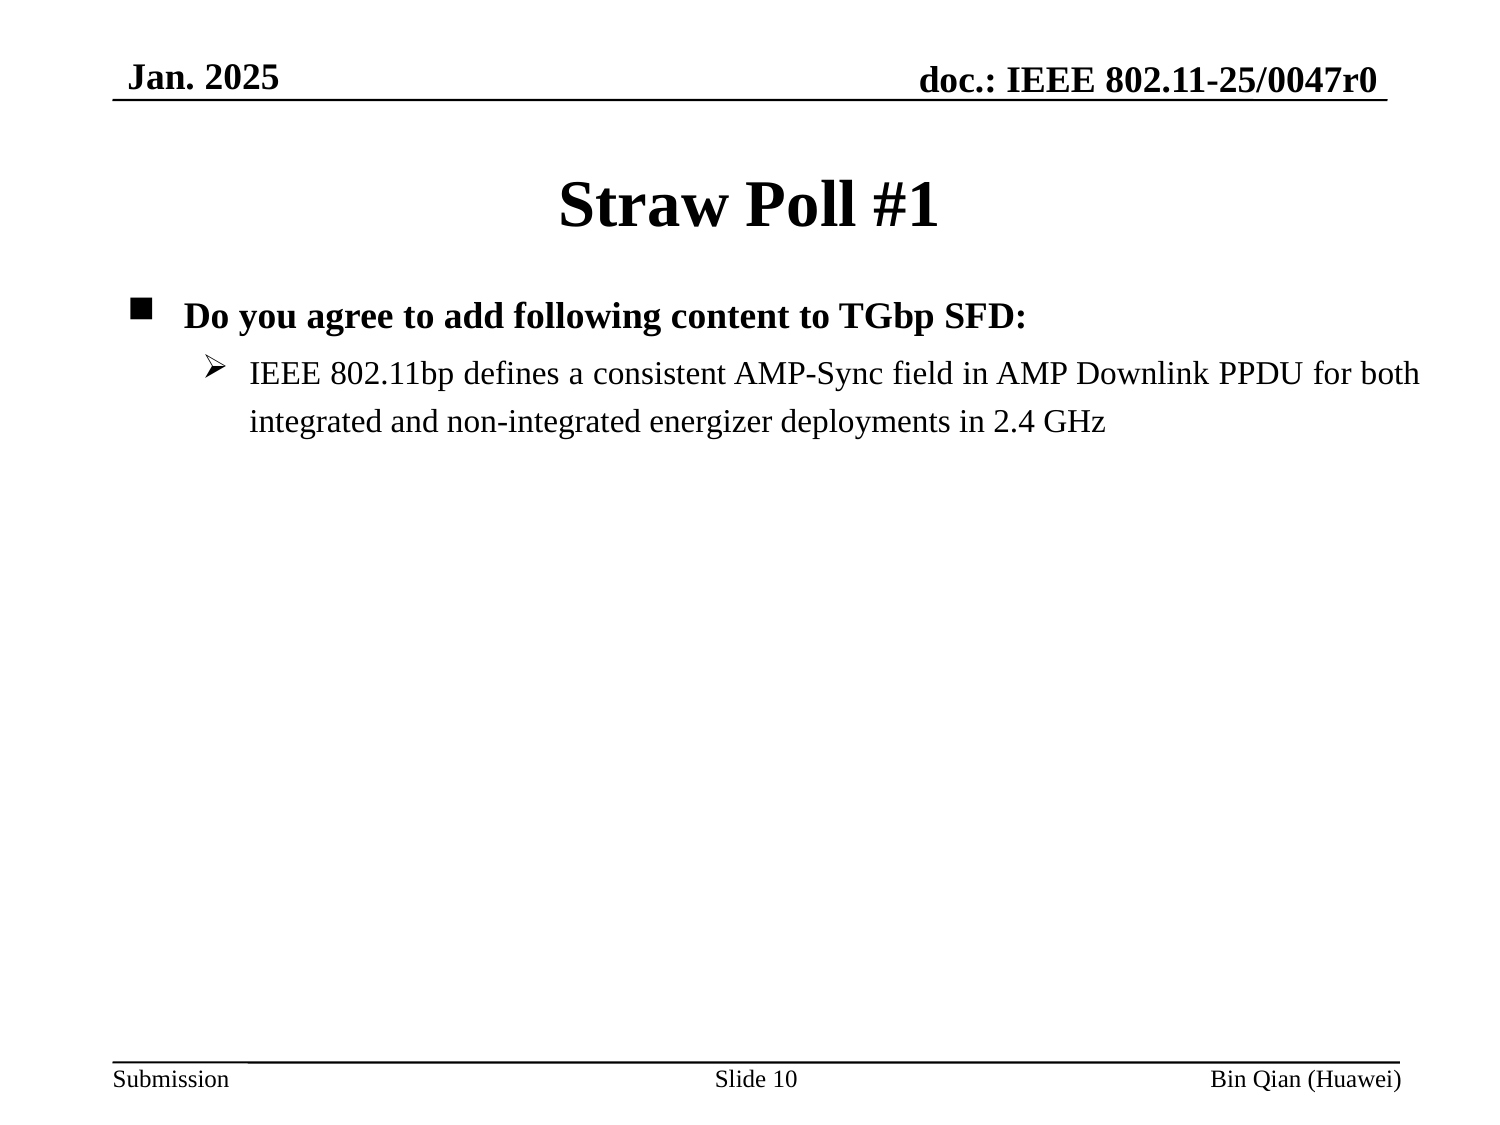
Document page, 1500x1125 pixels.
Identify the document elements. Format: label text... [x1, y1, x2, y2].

list Do you agree to add following content to TGbp SFD: IEEE 802.11bp defines a consistent AMP-Sync field in AMP Downlink PPDU for both integrated and non-integrated energizer deployments in 2.4 GHz [112, 275, 1438, 1000]
footer Bin Qian (Huawei) [1207, 1061, 1402, 1093]
title Straw Poll #1 [112, 112, 1388, 288]
slide_number Slide 10 [712, 1061, 800, 1093]
text_box Jan. 2025 [112, 44, 386, 90]
